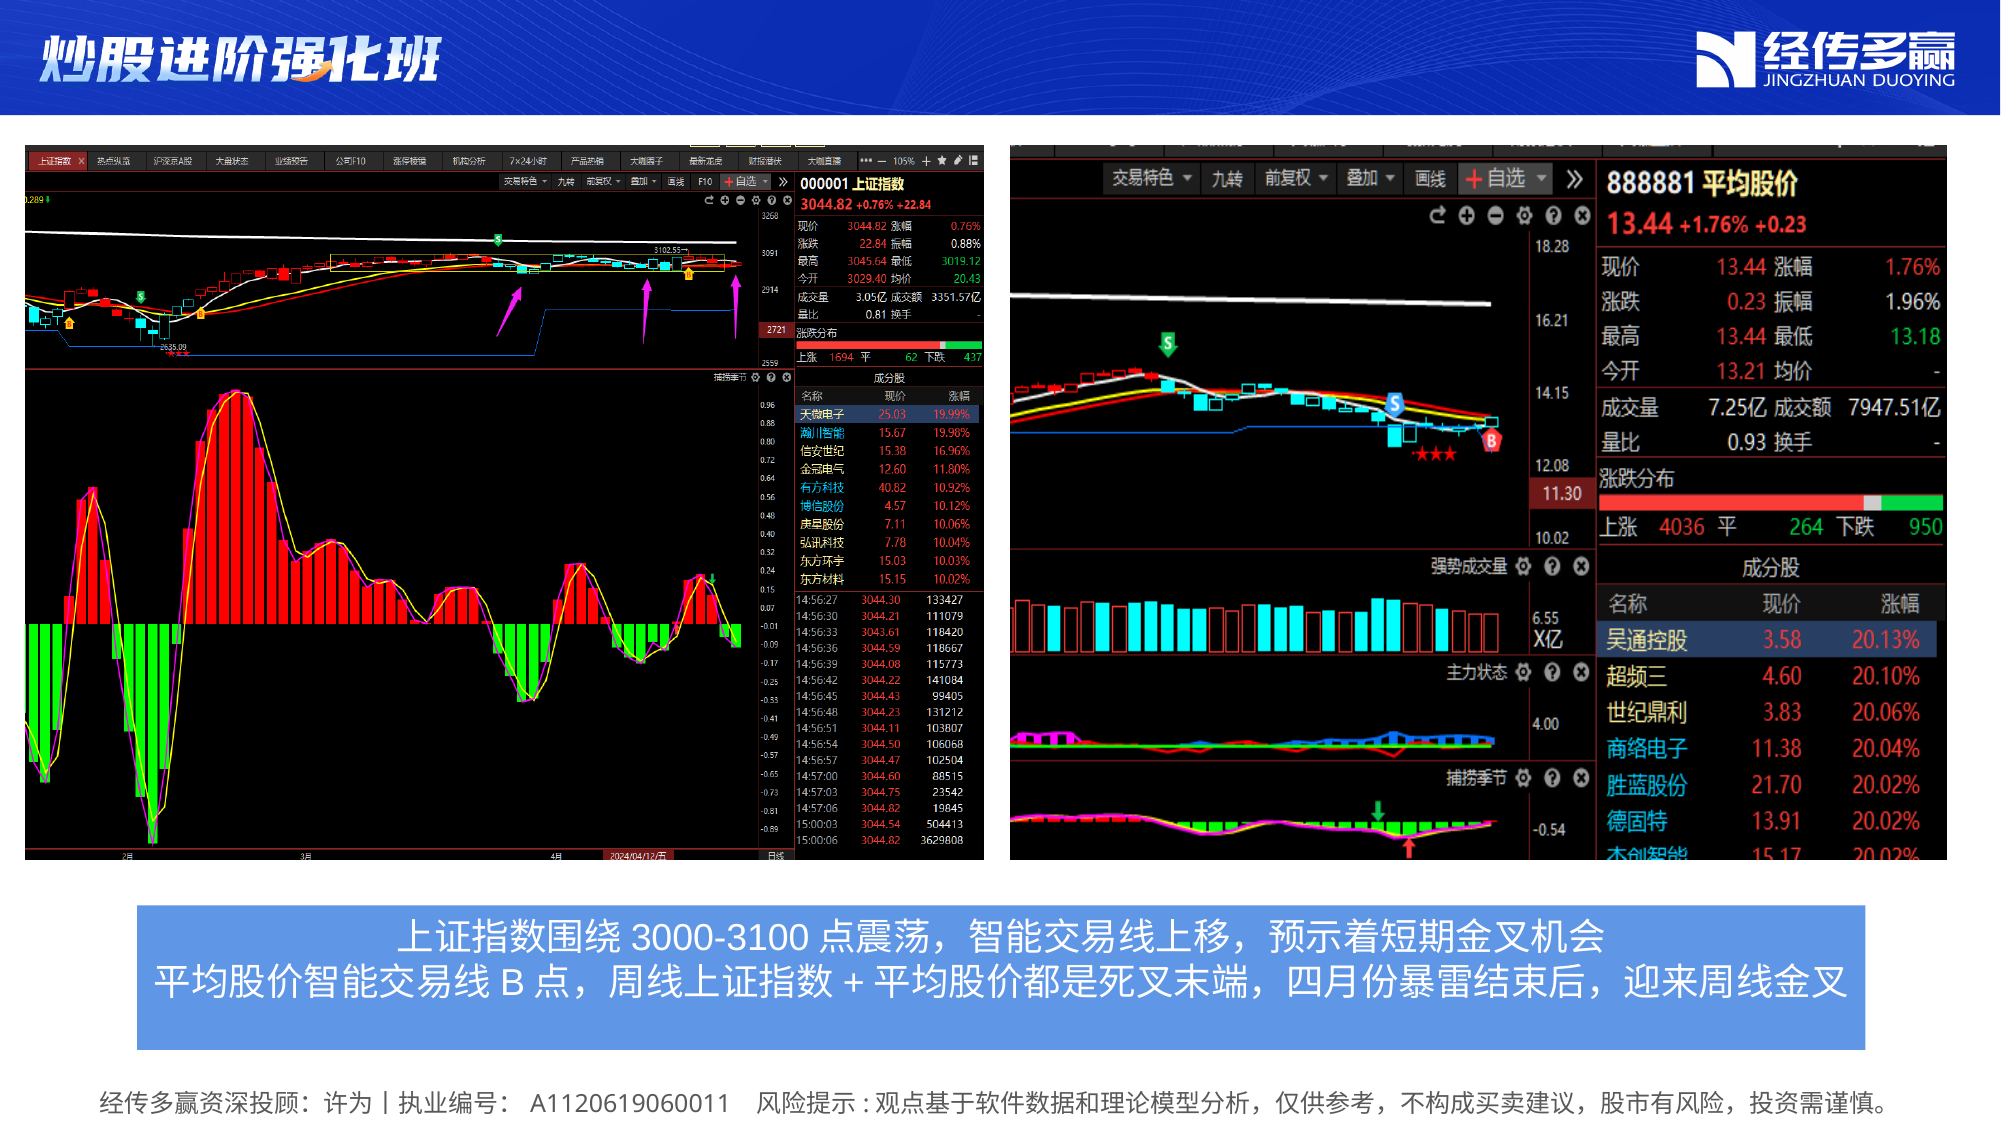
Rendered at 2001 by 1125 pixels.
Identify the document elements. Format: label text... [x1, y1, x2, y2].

text_box 上证指数围绕3000-3100点震荡，智能交易线上移，预示着短期金叉机会 平均股价智能交易线B点，周线上证指数+平均股价都是死叉末端，四月份暴雷结束后，迎来周线金叉 [137, 905, 1866, 1050]
picture [0, 0, 2001, 1125]
